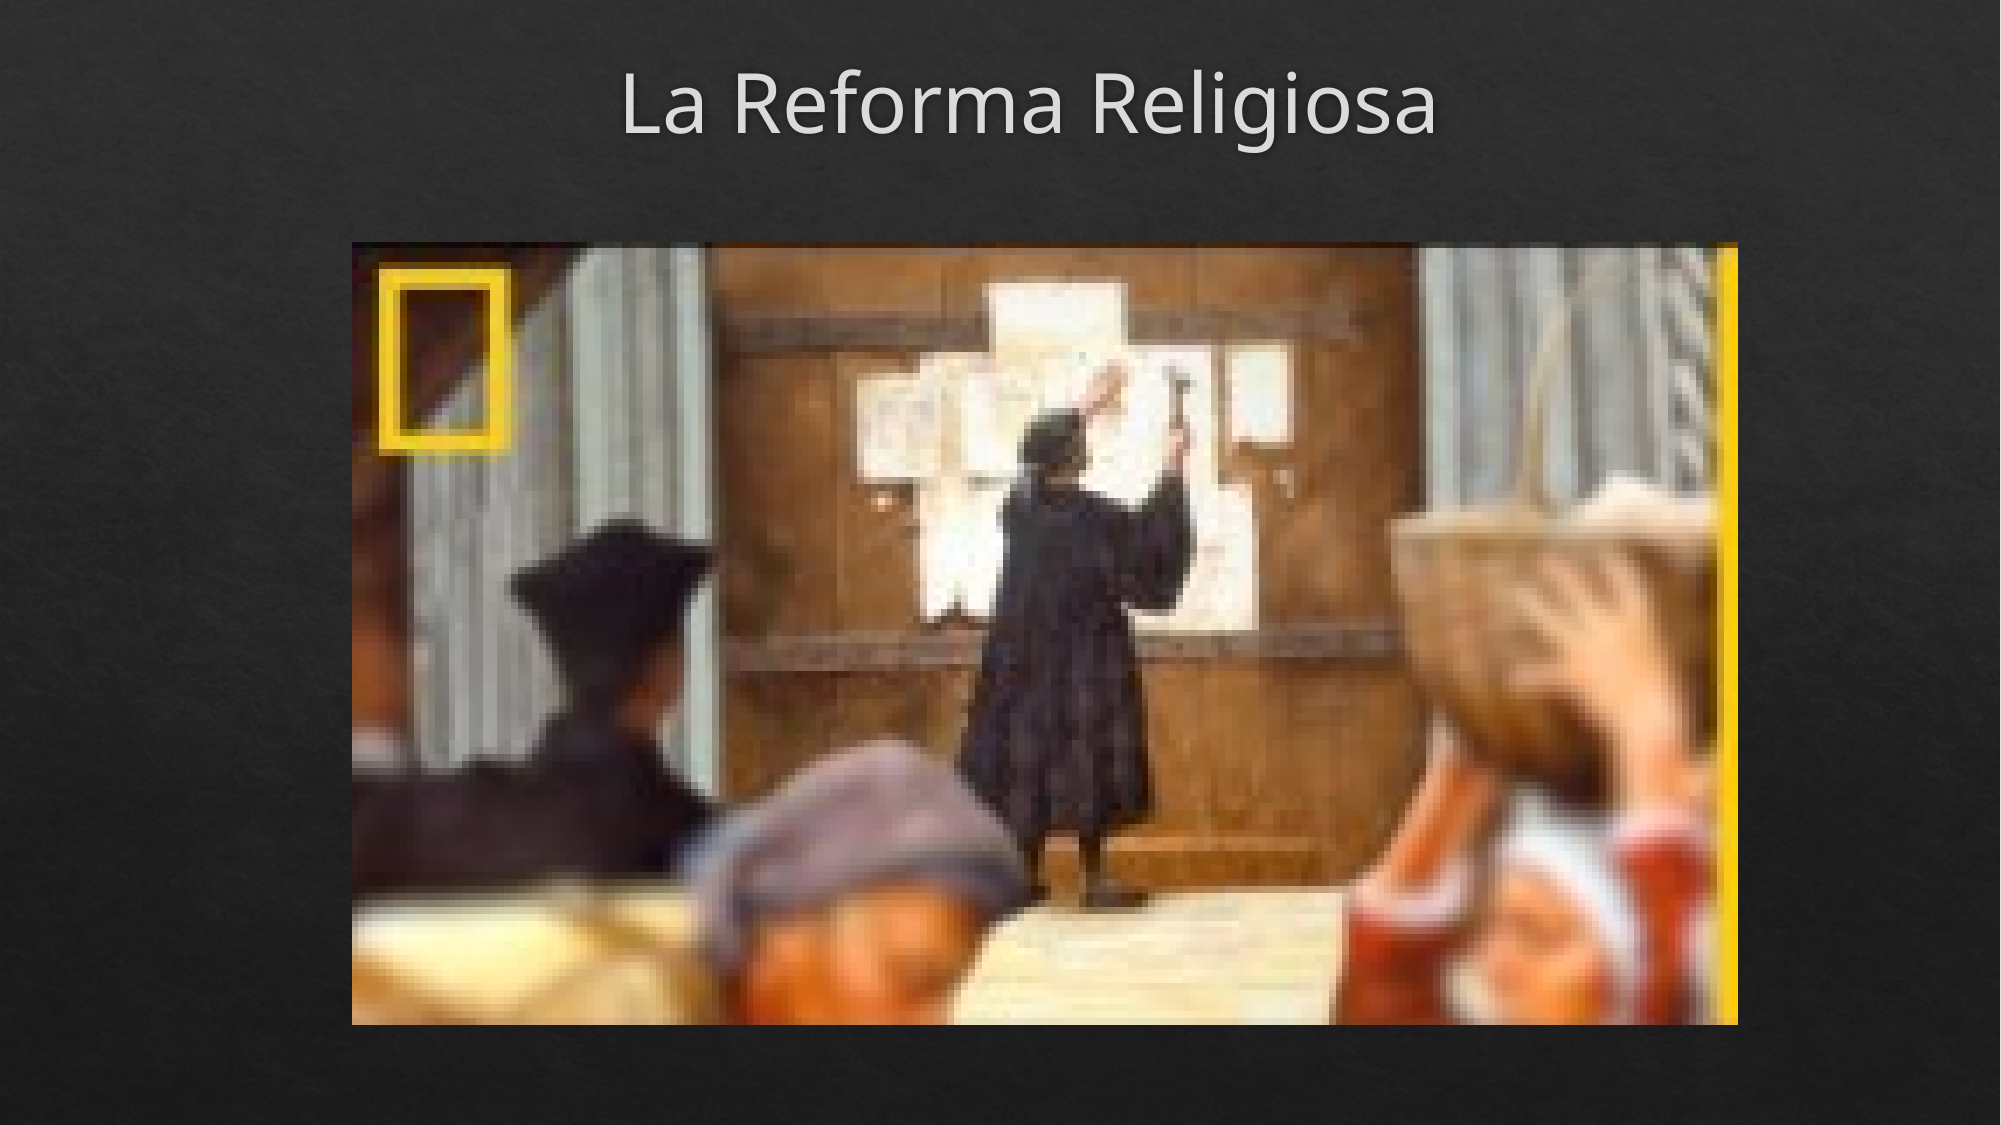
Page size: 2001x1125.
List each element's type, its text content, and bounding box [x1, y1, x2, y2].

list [351, 241, 1739, 1026]
title La Reforma Religiosa [180, 20, 1879, 180]
